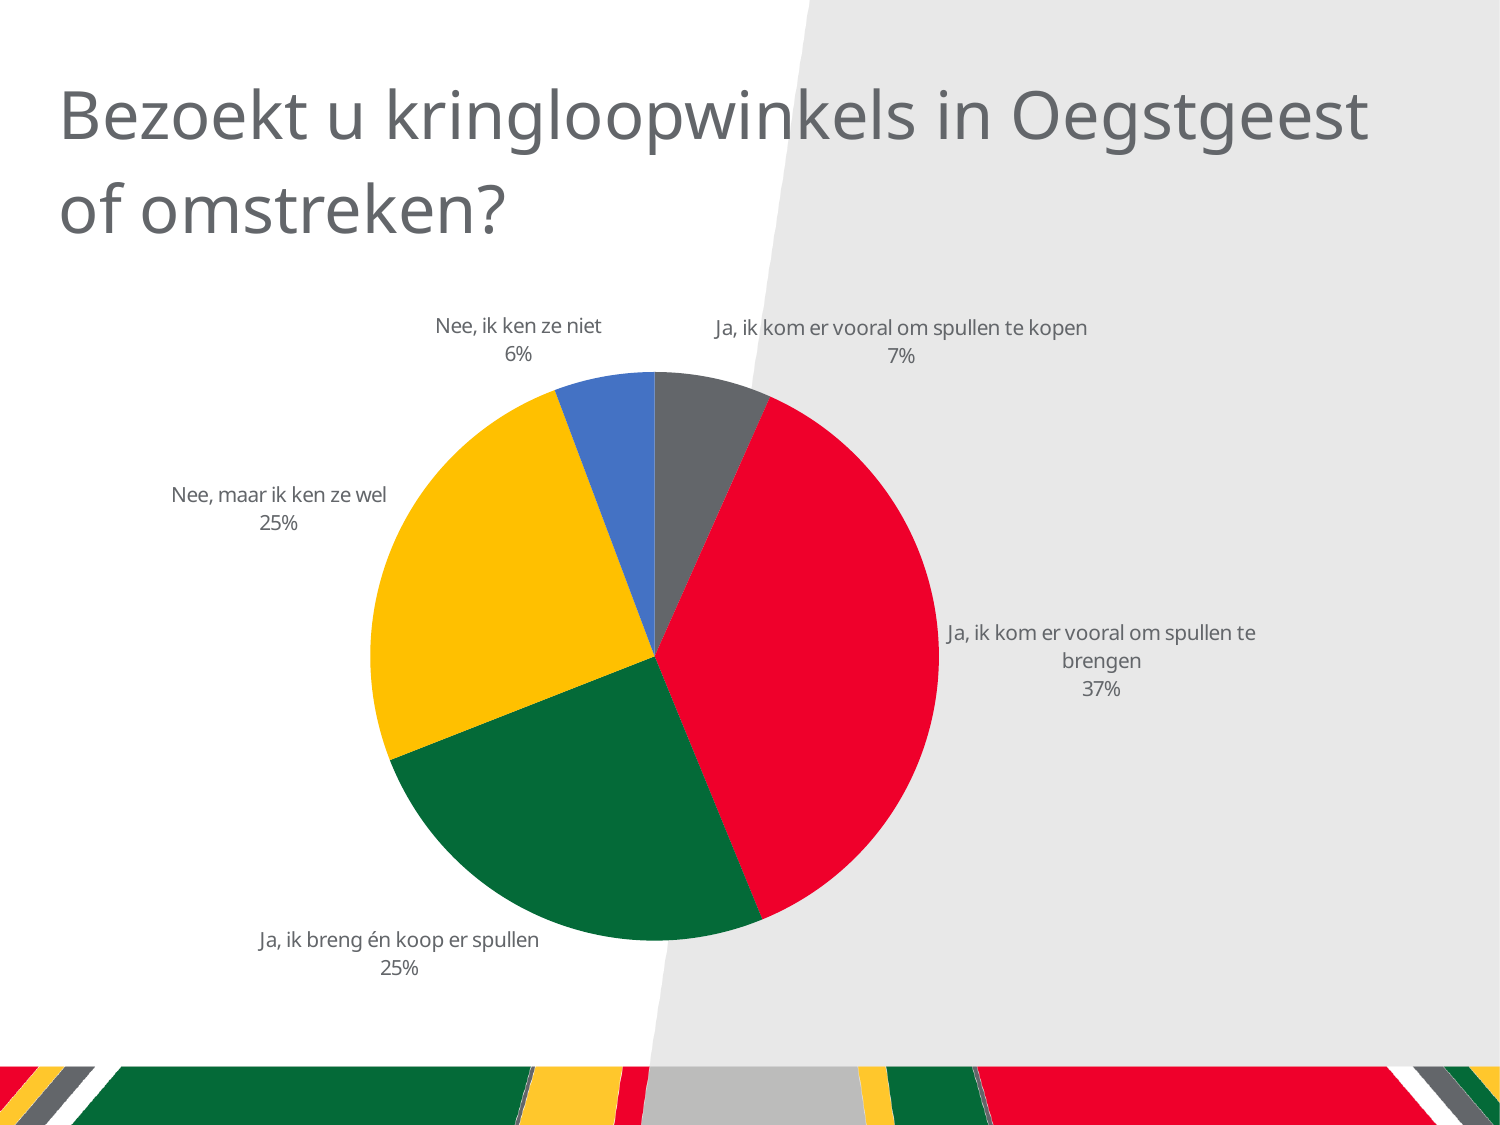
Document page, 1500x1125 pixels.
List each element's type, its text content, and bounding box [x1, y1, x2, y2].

picture [0, 0, 1500, 1125]
chart [59, 295, 1441, 1007]
title Bezoekt u kringloopwinkels in Oegstgeest of omstreken? [59, 59, 1441, 237]
